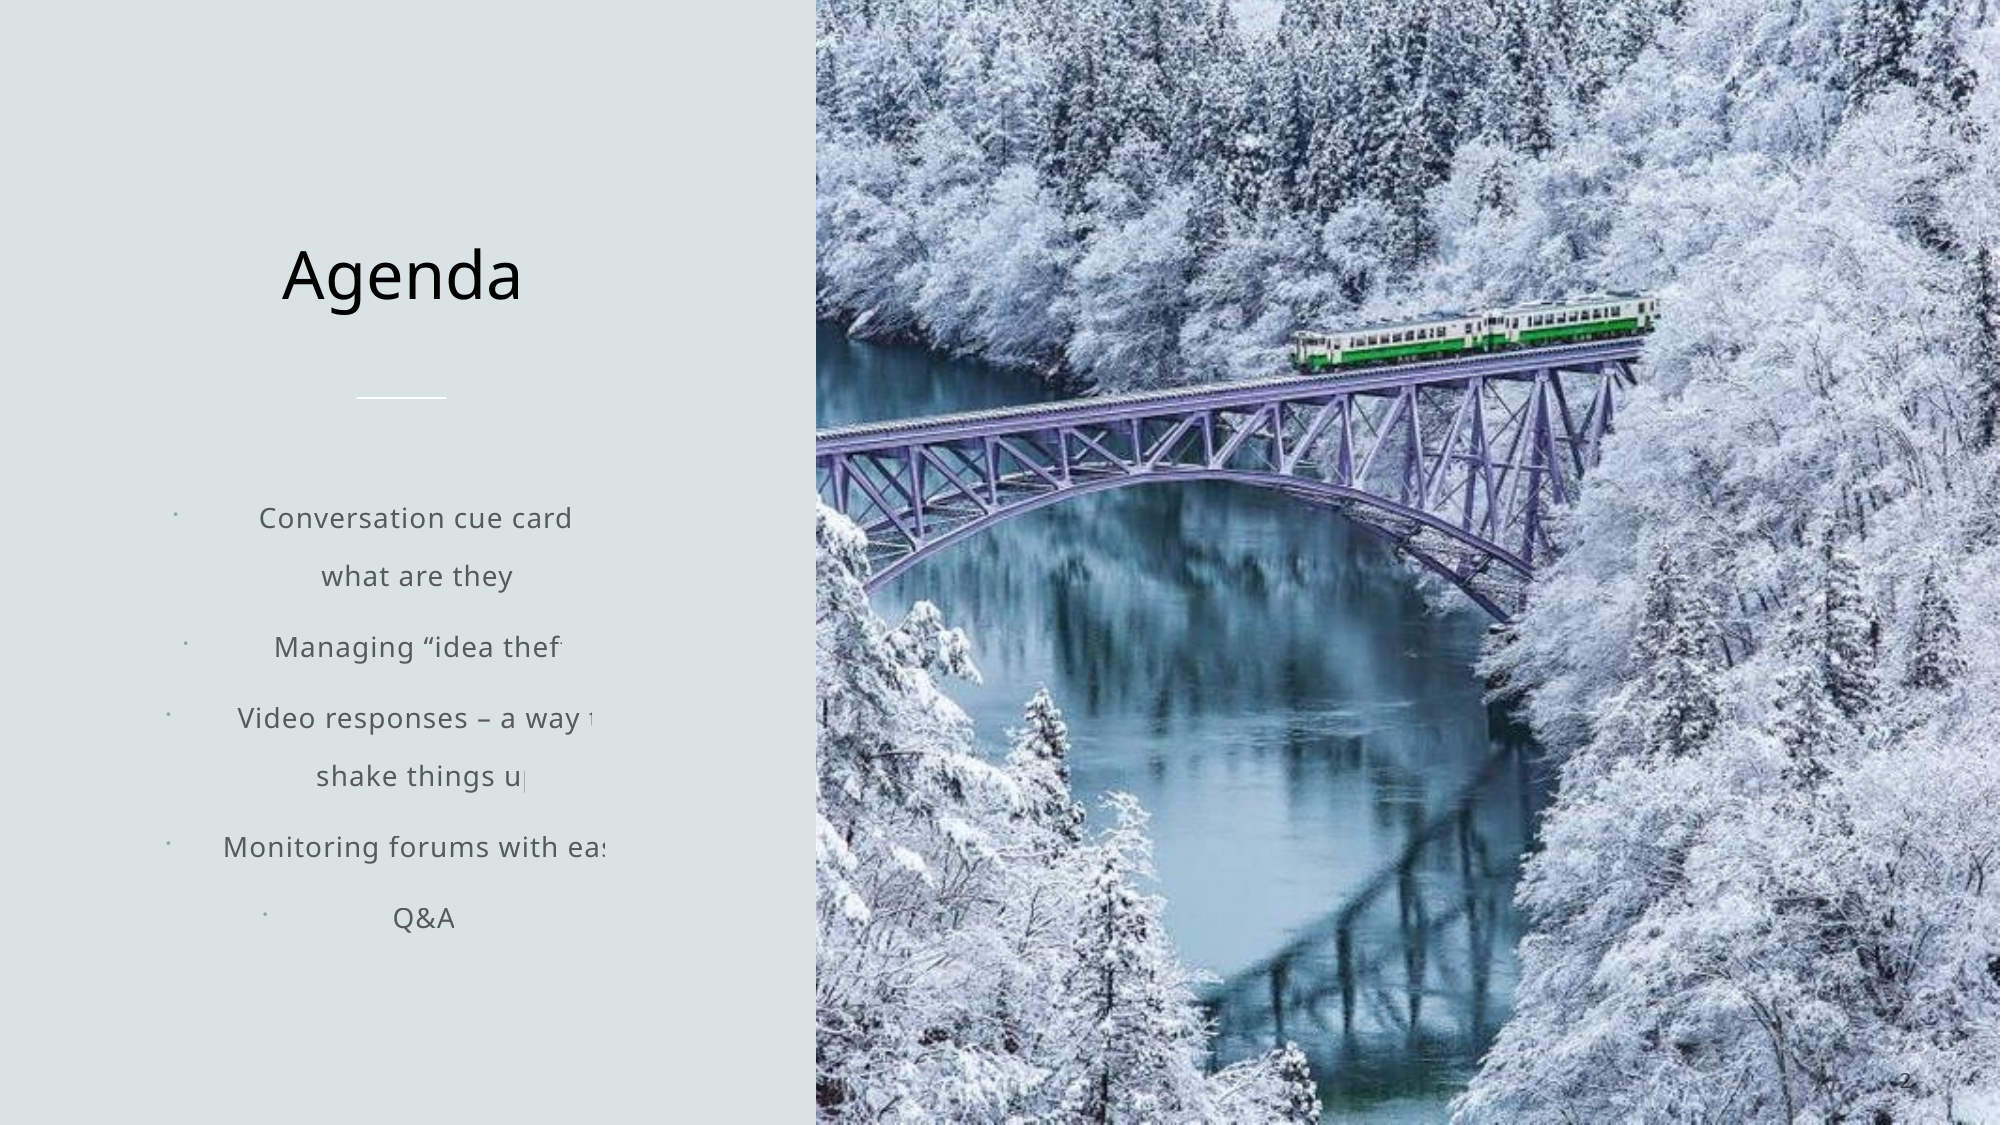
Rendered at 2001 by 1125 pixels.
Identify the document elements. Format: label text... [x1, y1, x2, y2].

title Agenda [86, 87, 720, 327]
list Conversation cue cards: what are they? Managing “idea theft” Video responses – a way to shake things up Monitoring forums with ease Q&A [148, 471, 651, 954]
picture [816, 0, 2000, 1125]
